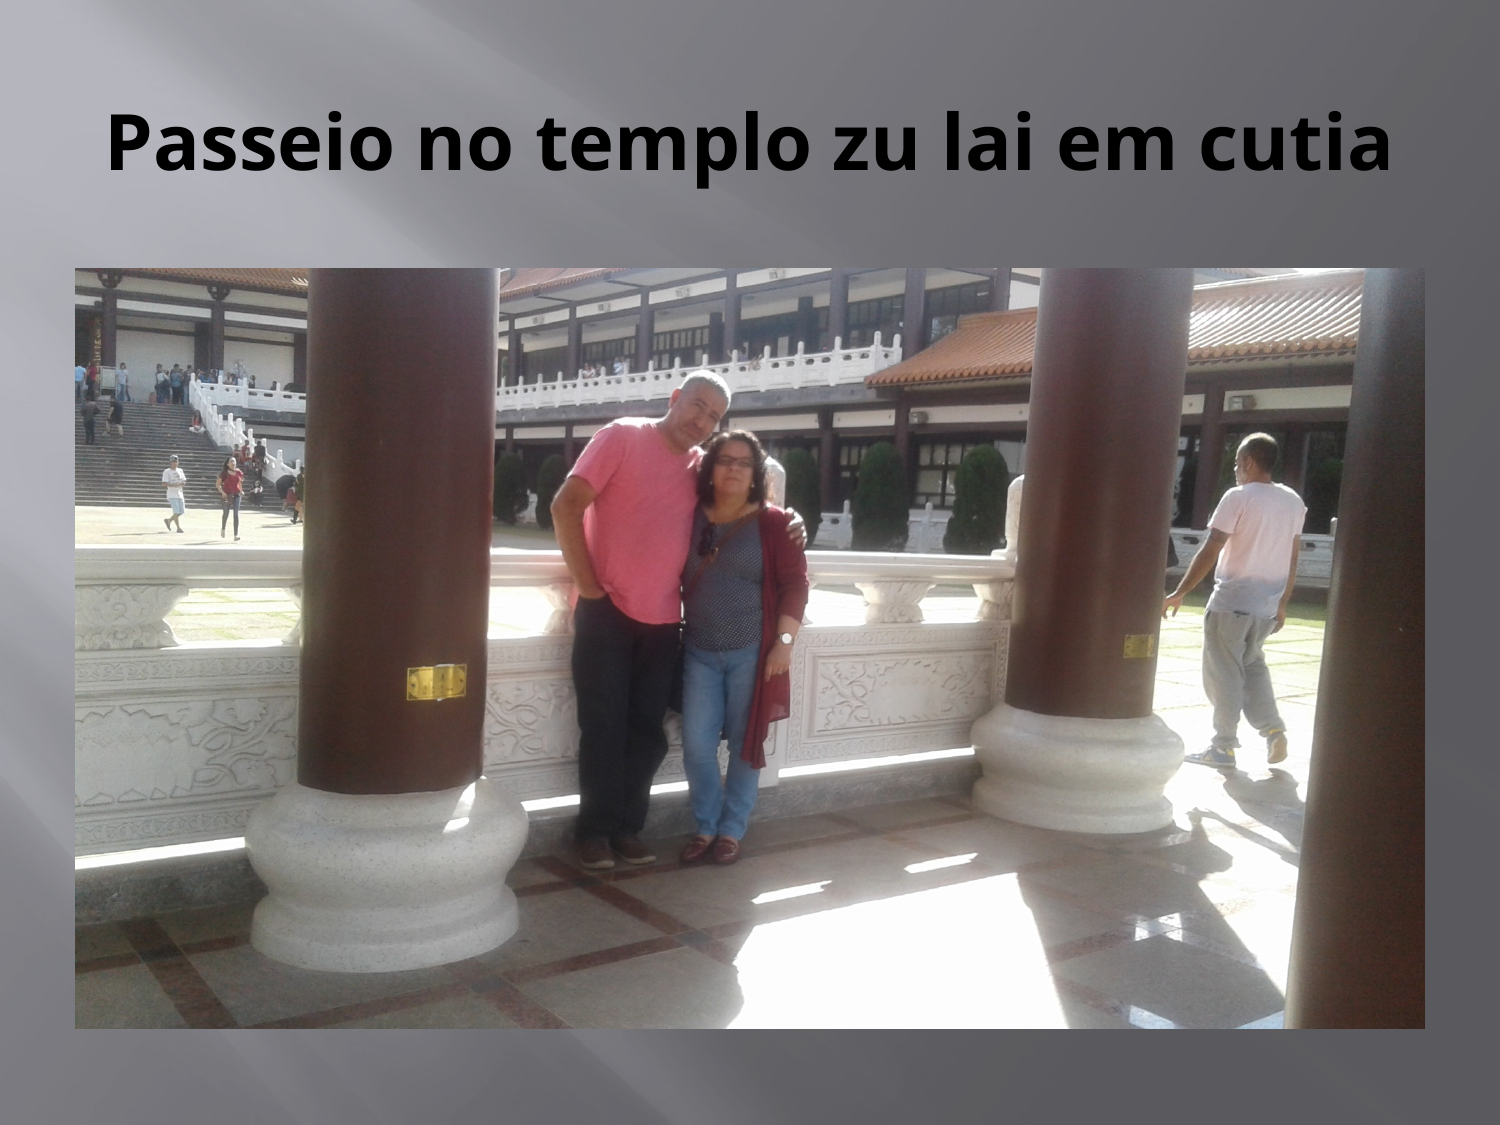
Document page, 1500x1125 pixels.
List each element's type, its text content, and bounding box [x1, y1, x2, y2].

title Passeio no templo zu lai em cutia [75, 45, 1425, 233]
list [74, 268, 1426, 1029]
